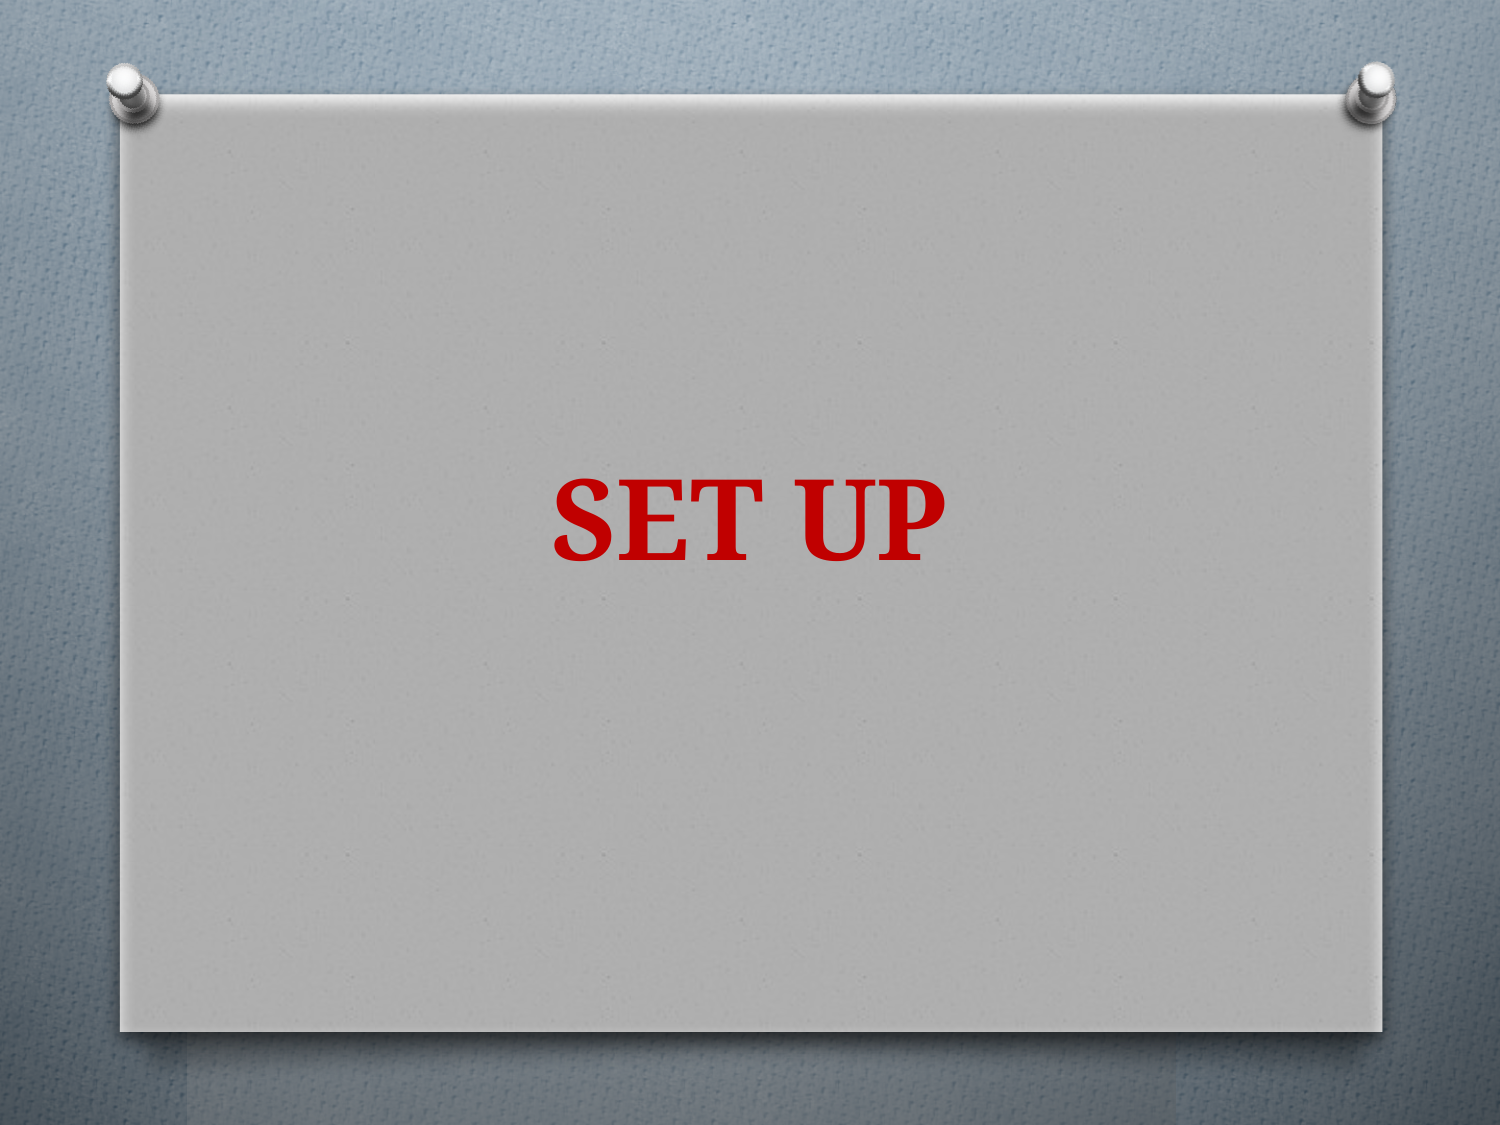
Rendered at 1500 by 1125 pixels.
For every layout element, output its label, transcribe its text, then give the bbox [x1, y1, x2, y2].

picture [75, 29, 198, 153]
title SET UP [237, 367, 1263, 591]
picture [1317, 35, 1439, 156]
